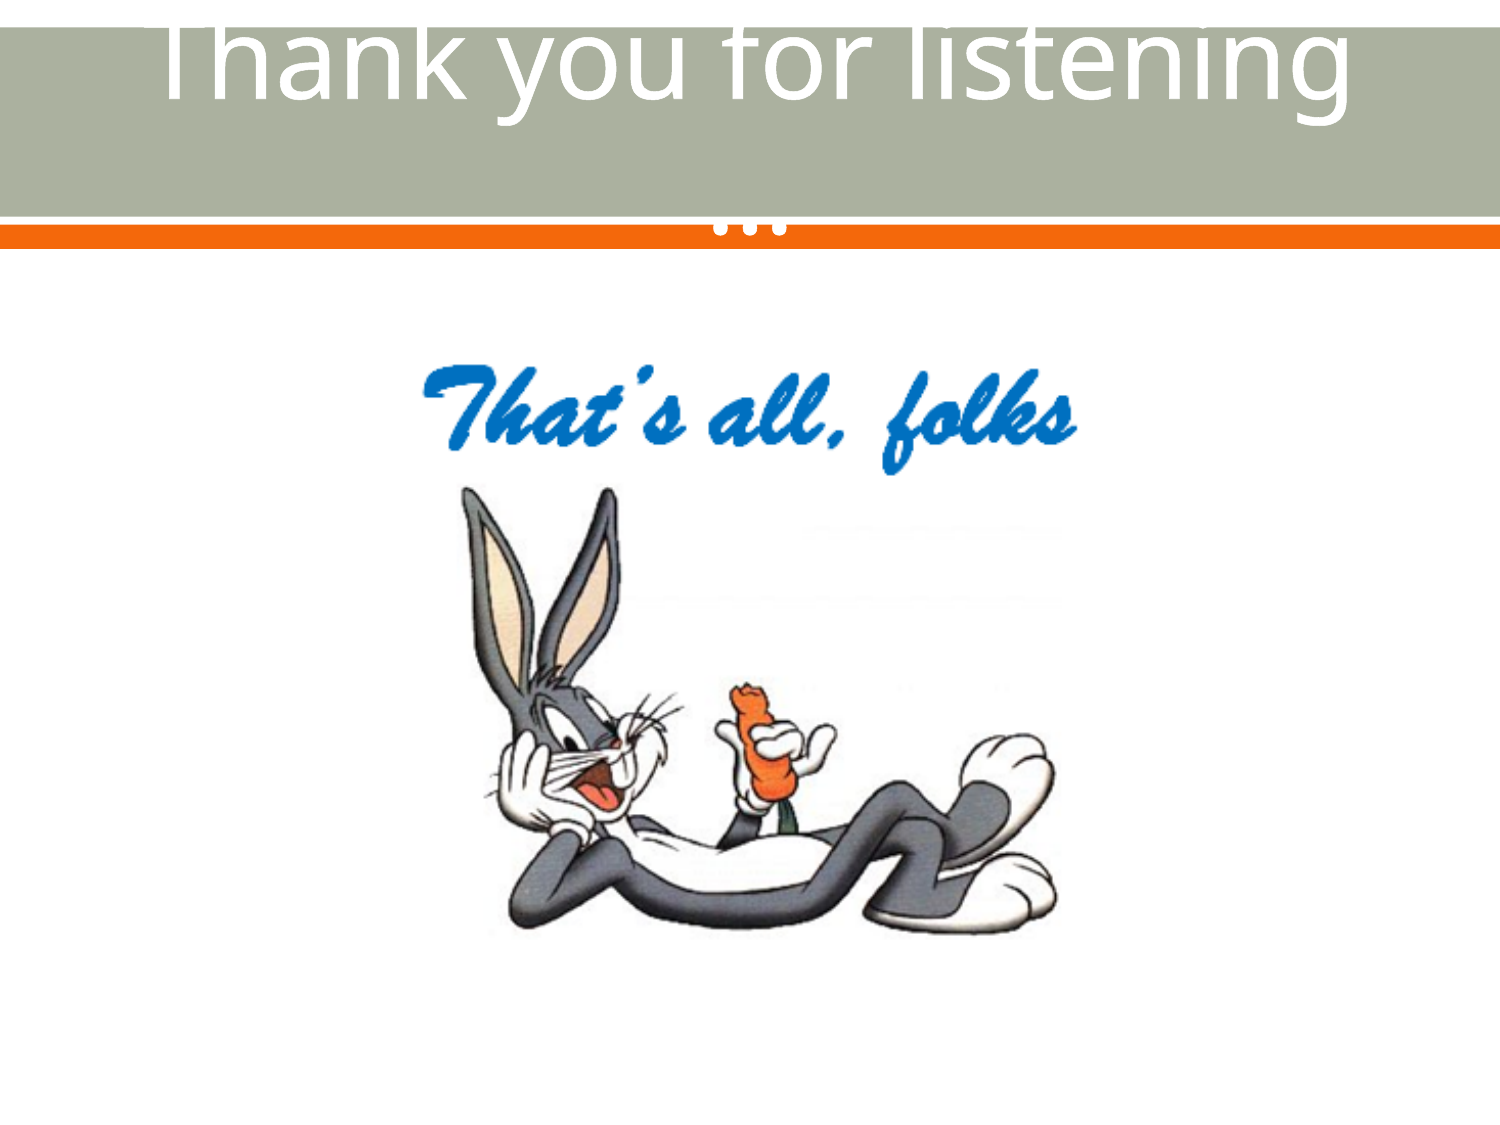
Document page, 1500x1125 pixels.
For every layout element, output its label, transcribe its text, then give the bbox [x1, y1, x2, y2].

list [253, 302, 1235, 1039]
title Thank you for listening … [75, 29, 1425, 213]
